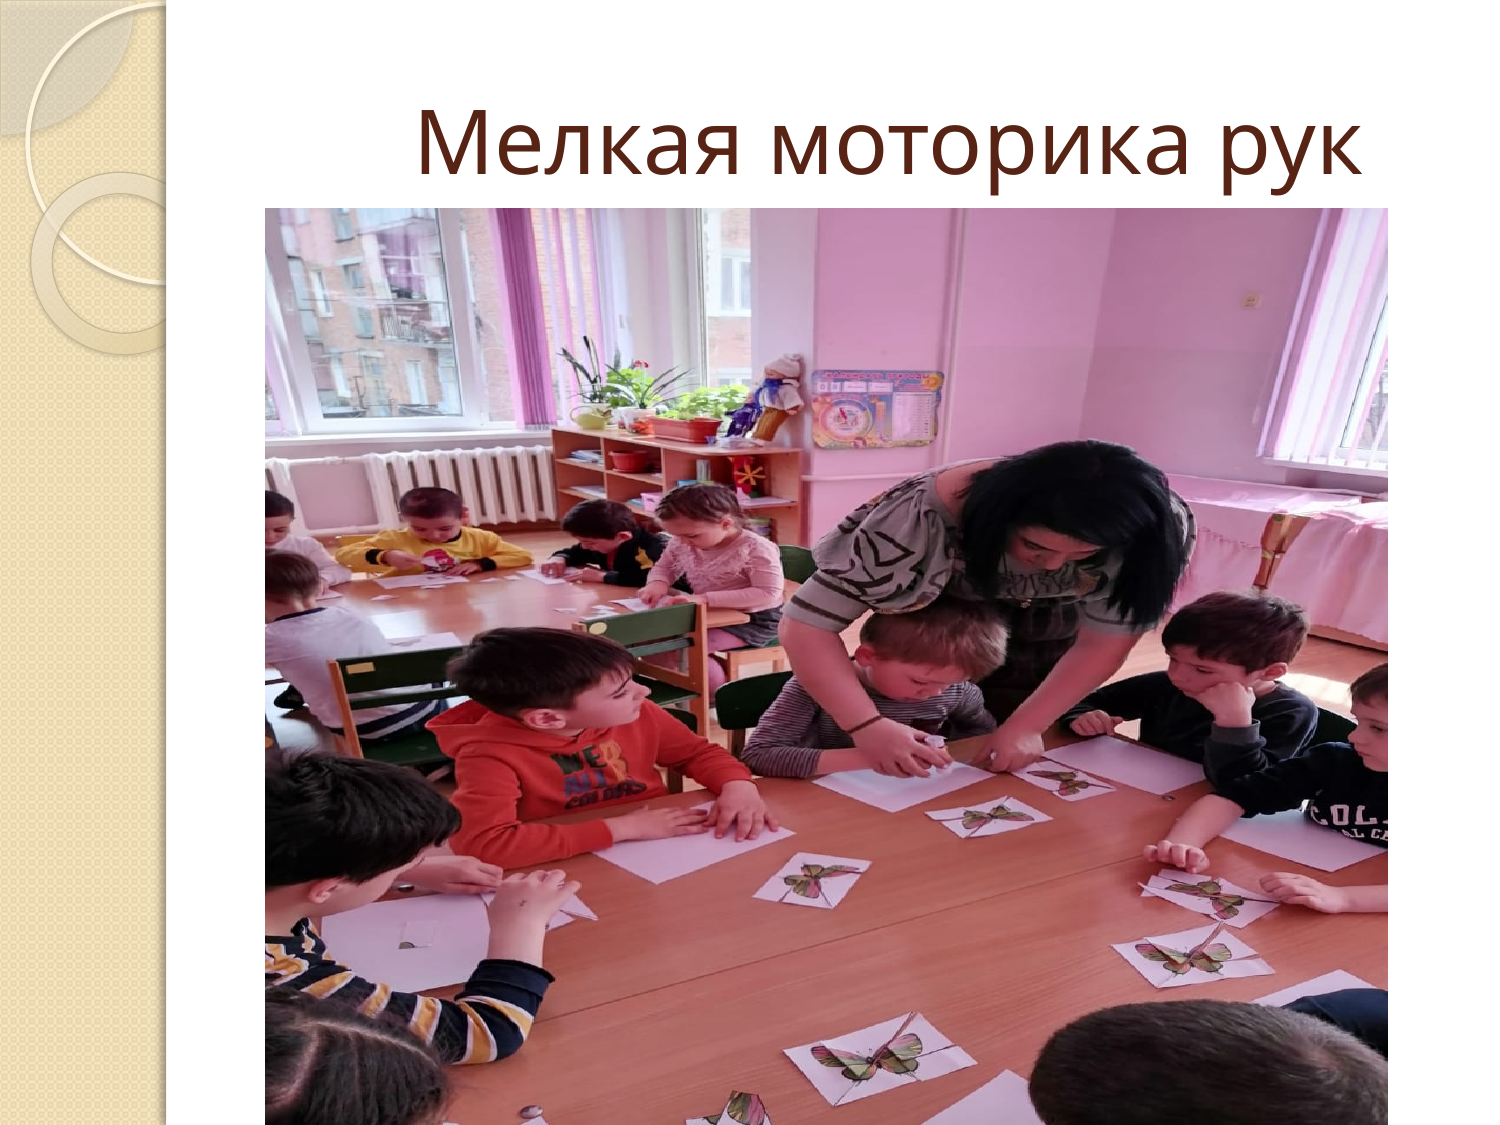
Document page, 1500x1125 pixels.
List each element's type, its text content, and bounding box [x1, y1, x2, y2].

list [265, 207, 1389, 1125]
title Мелкая моторика рук [235, 45, 1466, 233]
